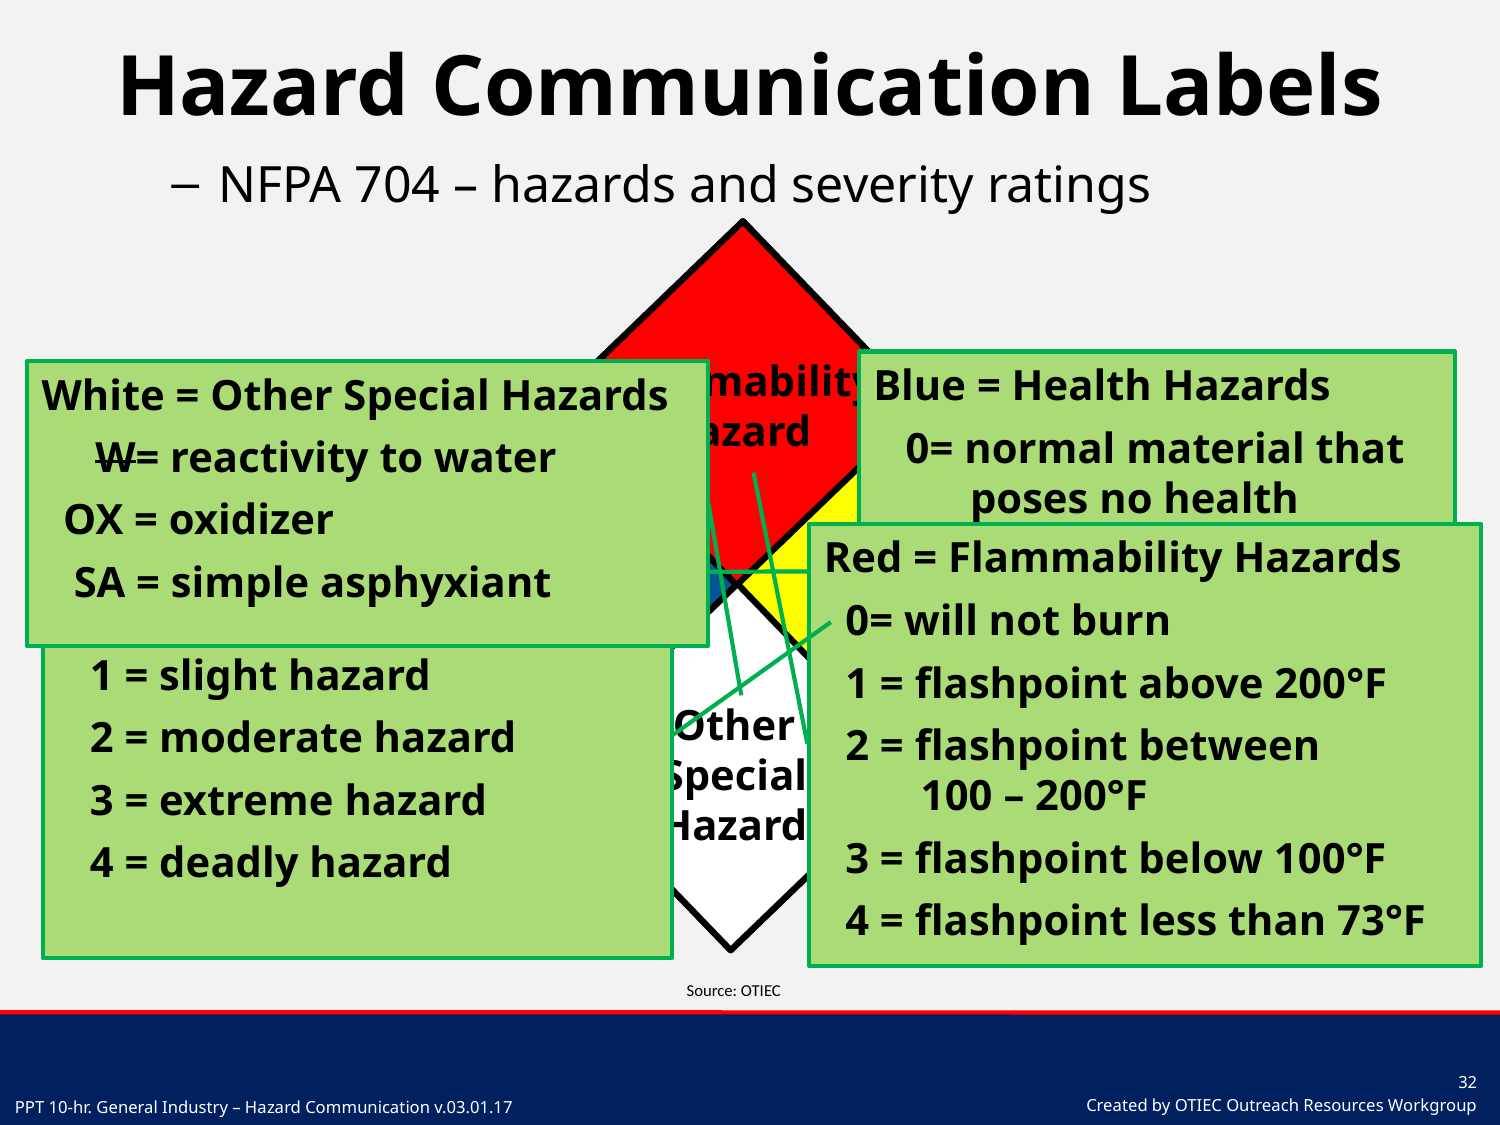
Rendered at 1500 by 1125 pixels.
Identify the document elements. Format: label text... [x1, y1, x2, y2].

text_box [604, 637, 864, 897]
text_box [424, 274, 582, 452]
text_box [424, 720, 599, 897]
text_box White = Other Special Hazards W= reactivity to water OX = oxidizer SA = simple asphyxiant [25, 359, 419, 648]
text_box Blue = Health Hazards 0= normal material that poses no health 1 = slight hazard 2 = moderate hazard 3 = extreme hazard 4 = deadly hazard [1051, 349, 1457, 522]
title Hazard Communication Labels [37, 24, 1463, 163]
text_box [689, 543, 782, 635]
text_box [424, 453, 685, 713]
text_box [893, 274, 1048, 461]
text_box Red = Flammability Hazards 0= will not burn 1 = flashpoint above 200°F 2 = flashpoint between 100 – 200°F 3 = flashpoint below 100°F 4 = flashpoint less than 73°F [807, 522, 1483, 968]
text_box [868, 727, 1048, 897]
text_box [787, 461, 1047, 721]
text_box Source: OTIEC [671, 972, 906, 1008]
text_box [583, 274, 893, 535]
list NFPA 704 – hazards and severity ratings [81, 145, 1419, 448]
text_box Yellow = Instability Hazards 0= normally stable 1 = slight hazard 2 = moderate hazard 3 = extreme hazard 4 = deadly hazard [41, 648, 674, 960]
